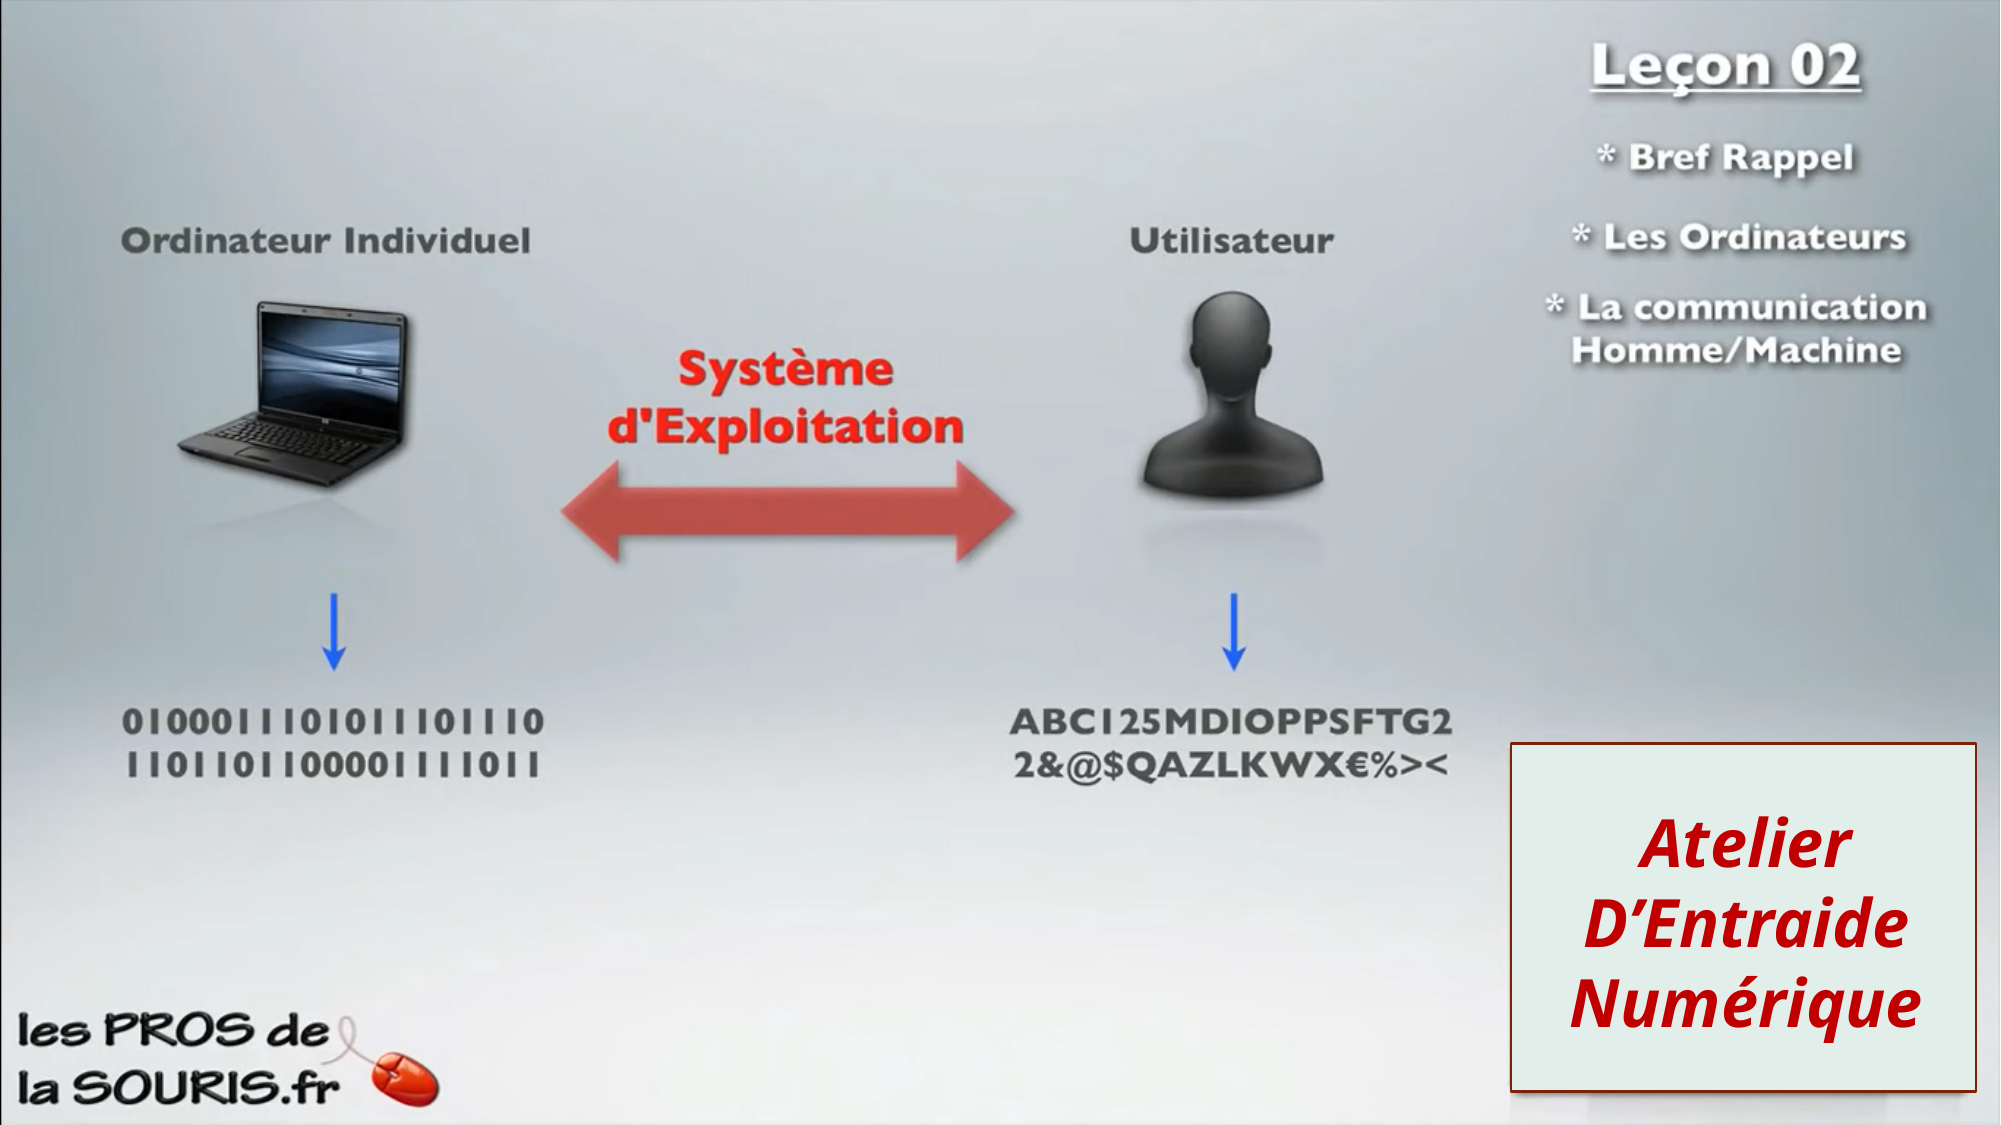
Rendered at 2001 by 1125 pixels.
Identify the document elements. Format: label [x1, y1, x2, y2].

text_box [1510, 743, 1977, 1092]
picture [0, 0, 2000, 1125]
